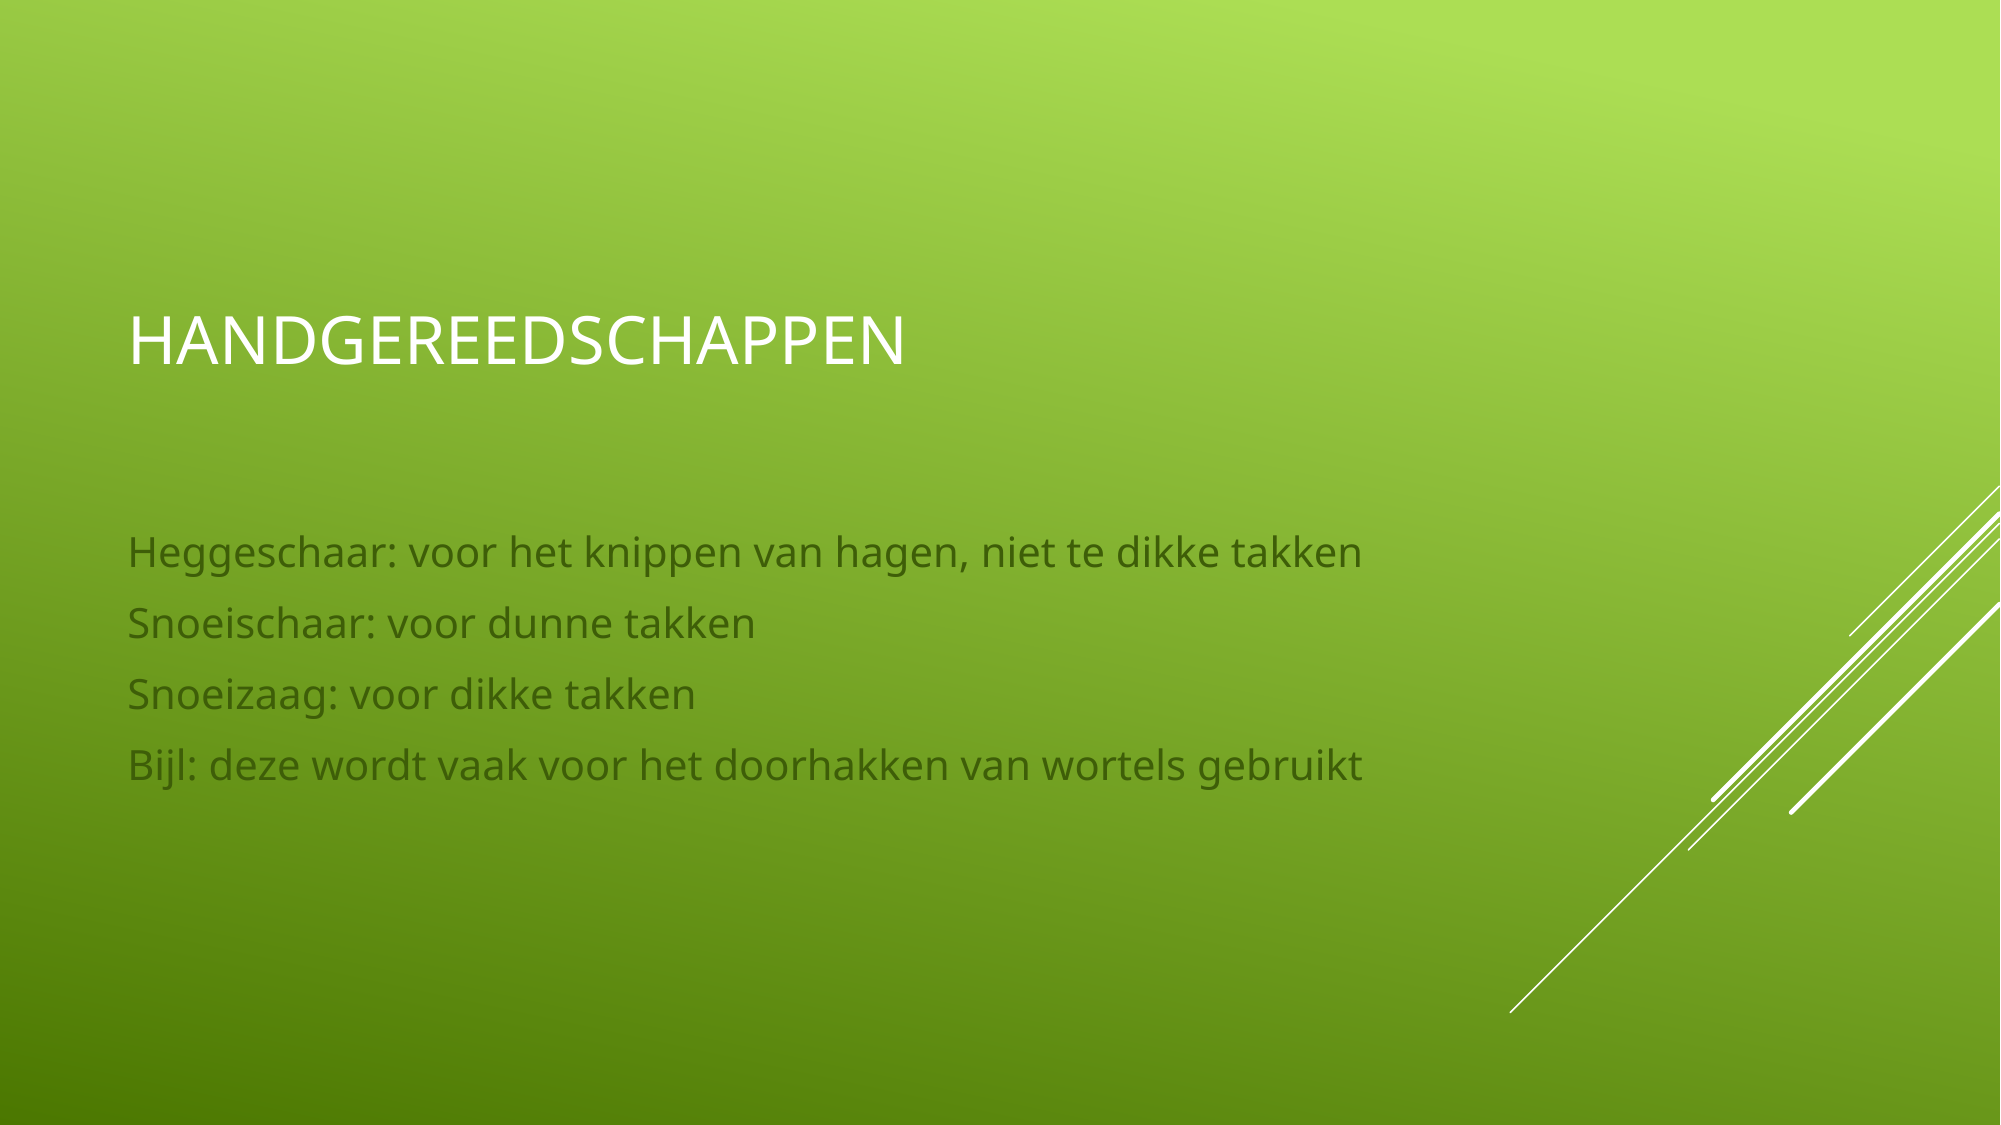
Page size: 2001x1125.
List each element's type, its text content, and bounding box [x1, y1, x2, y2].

list Heggeschaar: voor het knippen van hagen, niet te dikke takken Snoeischaar: voor dunne takken Snoeizaag: voor dikke takken Bijl: deze wordt vaak voor het doorhakken van wortels gebruikt [112, 402, 1513, 984]
title handgereedschappen [112, 112, 1763, 563]
